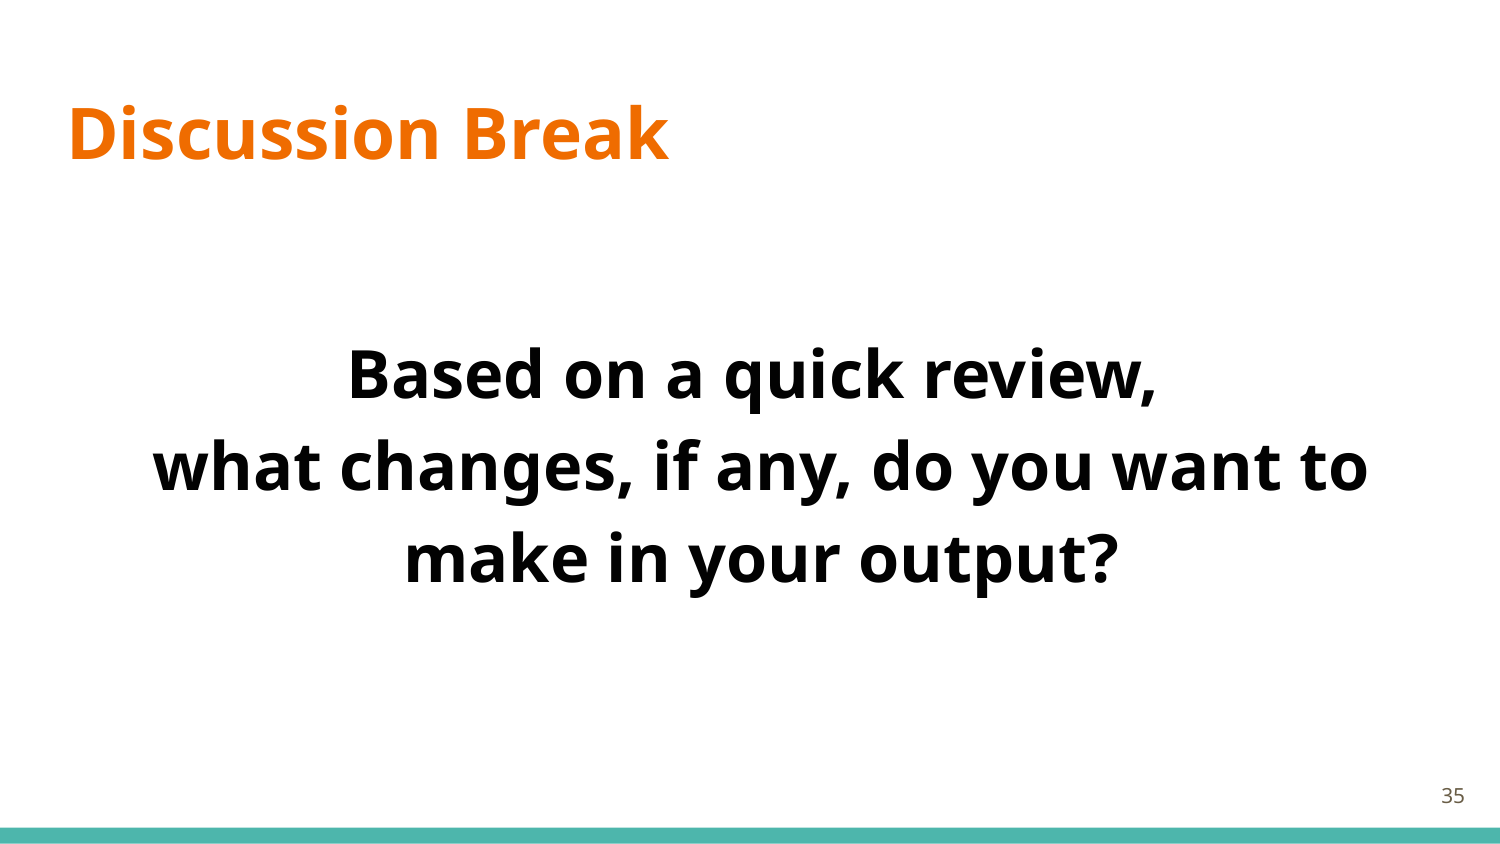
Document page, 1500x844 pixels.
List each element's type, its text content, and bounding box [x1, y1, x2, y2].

slide_number 35 [1389, 764, 1480, 830]
title Discussion Break [51, 72, 1449, 189]
list Based on a quick review, what changes, if any, do you want to make in your output? [51, 207, 1449, 817]
